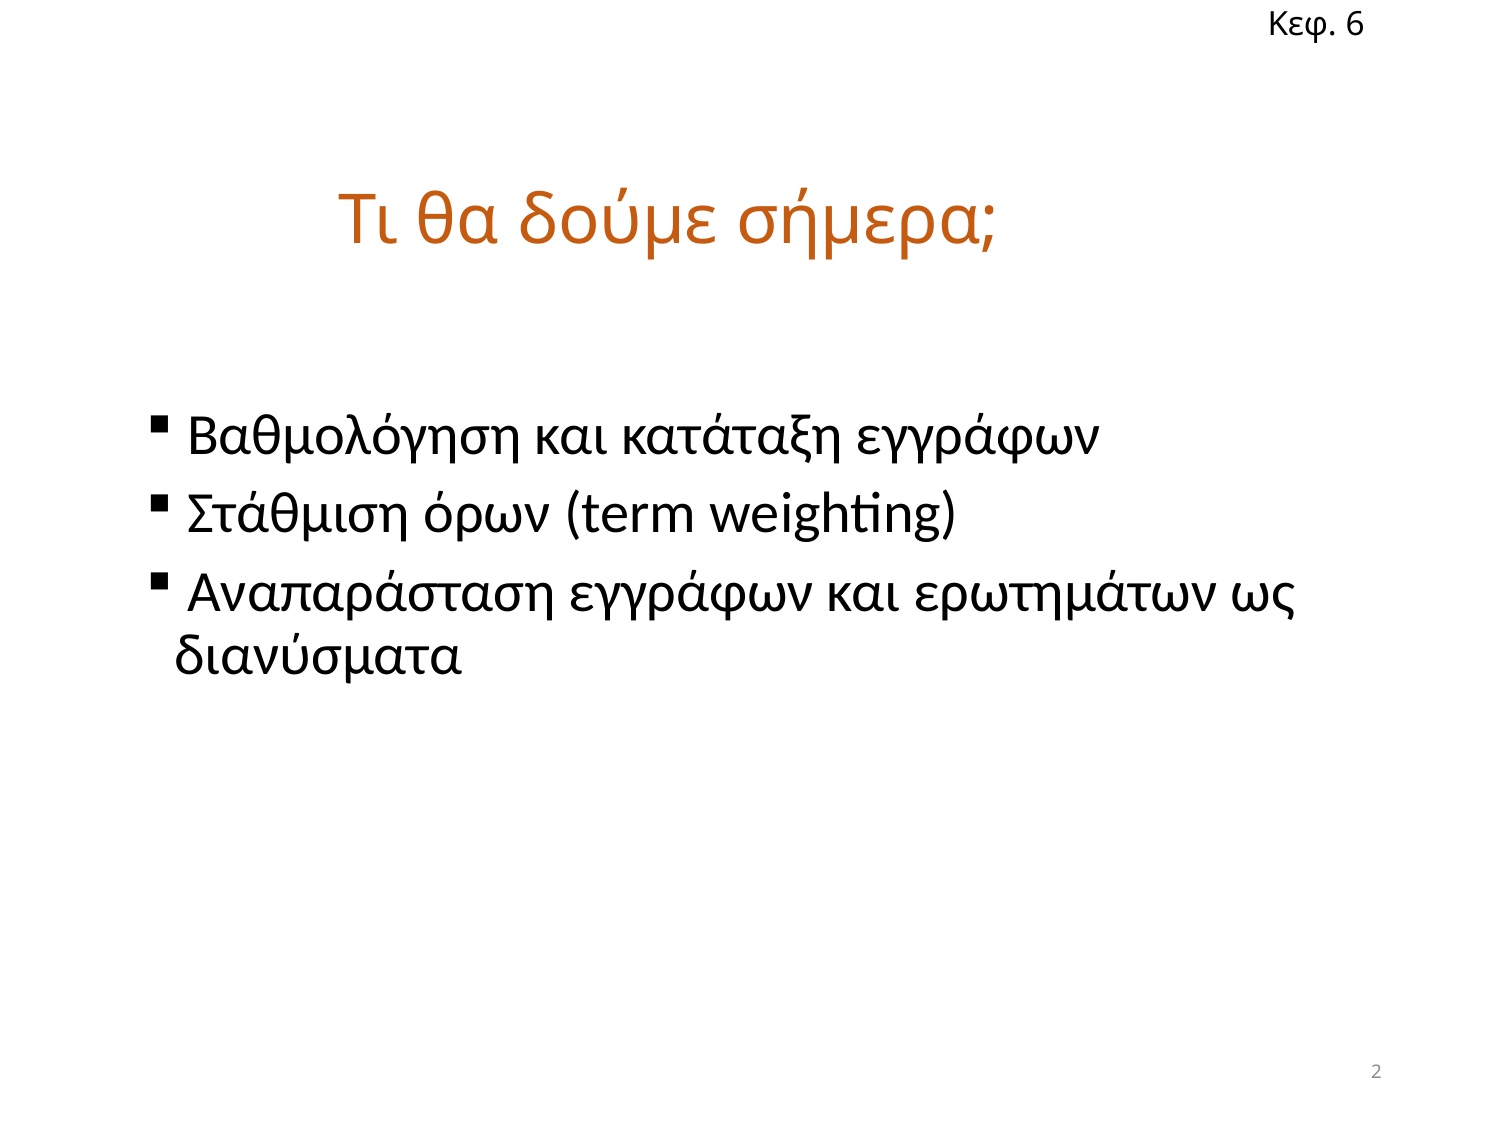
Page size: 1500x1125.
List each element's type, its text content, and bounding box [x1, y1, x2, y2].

slide_number 2 [1059, 1042, 1397, 1103]
text_box Κεφ. 6 [1252, 0, 1380, 50]
title Τι θα δούμε σήμερα; [22, 112, 1317, 331]
list Βαθμολόγηση και κατάταξη εγγράφων Στάθμιση όρων (term weighting) Αναπαράσταση εγγράφων και ερωτημάτων ως διανύσματα [131, 396, 1382, 697]
